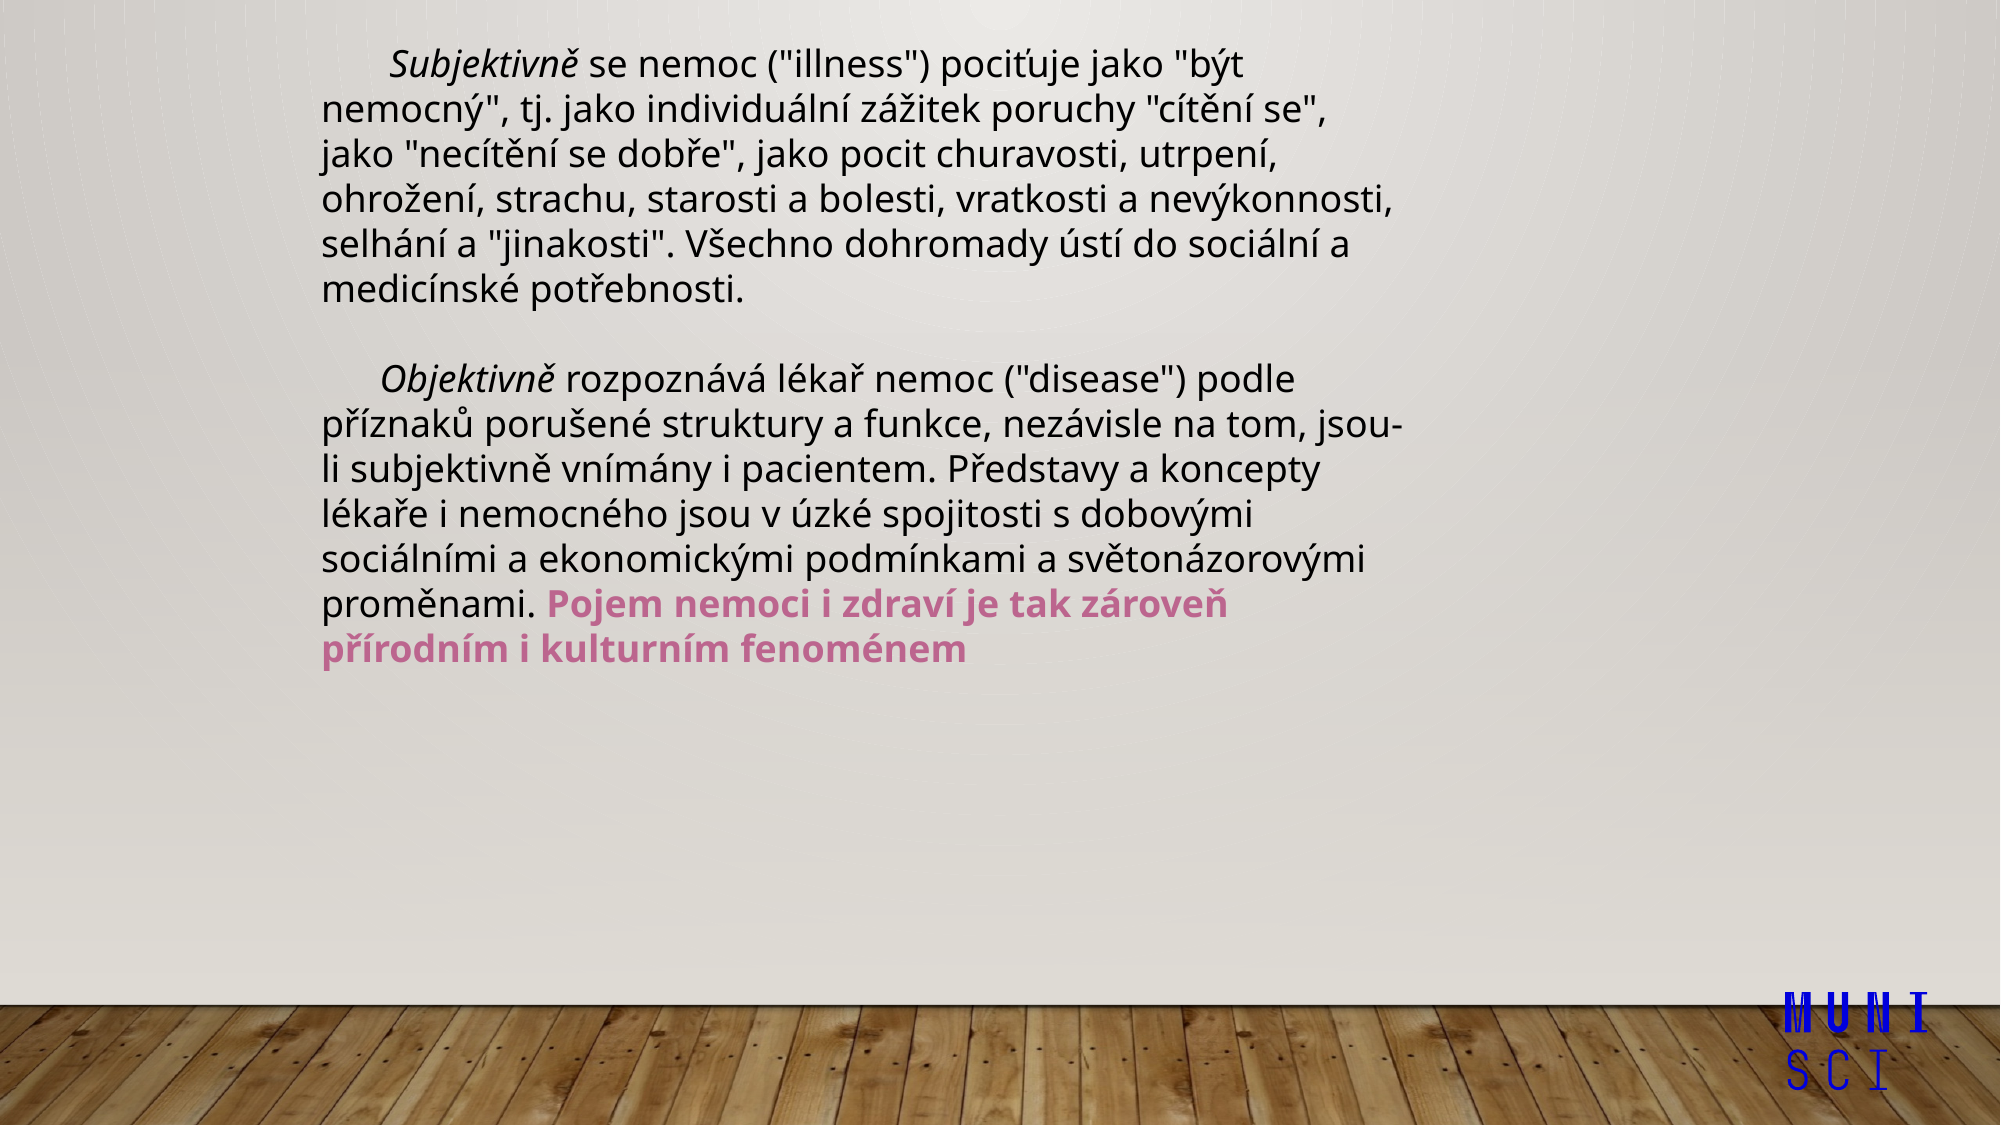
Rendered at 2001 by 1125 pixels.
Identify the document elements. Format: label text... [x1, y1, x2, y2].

picture [1796, 1005, 1800, 1025]
text_box Subjektivně se nemoc ("illness") pociťuje jako "být nemocný", tj. jako individuální zážitek poruchy "cítění se", jako "necítění se dobře", jako pocit churavosti, utrpení, ohrožení, strachu, starosti a bolesti, vratkosti a nevýkonnosti, selhání a "jinakosti". Všechno dohromady ústí do sociální a medicínské potřebnosti. Objektivně rozpoznává lékař nemoc ("disease") podle příznaků porušené struktury a funkce, nezávisle na tom, jsou-li subjektivně vnímány i pacientem. Představy a koncepty lékaře i nemocného jsou v úzké spojitosti s dobovými sociálními a ekonomickými podmínkami a světonázorovými proměnami. Pojem nemoci i zdraví je tak zároveň přírodním i kulturním fenoménem [306, 32, 1424, 723]
picture [1835, 1005, 1841, 1026]
picture [0, 1005, 2000, 1125]
